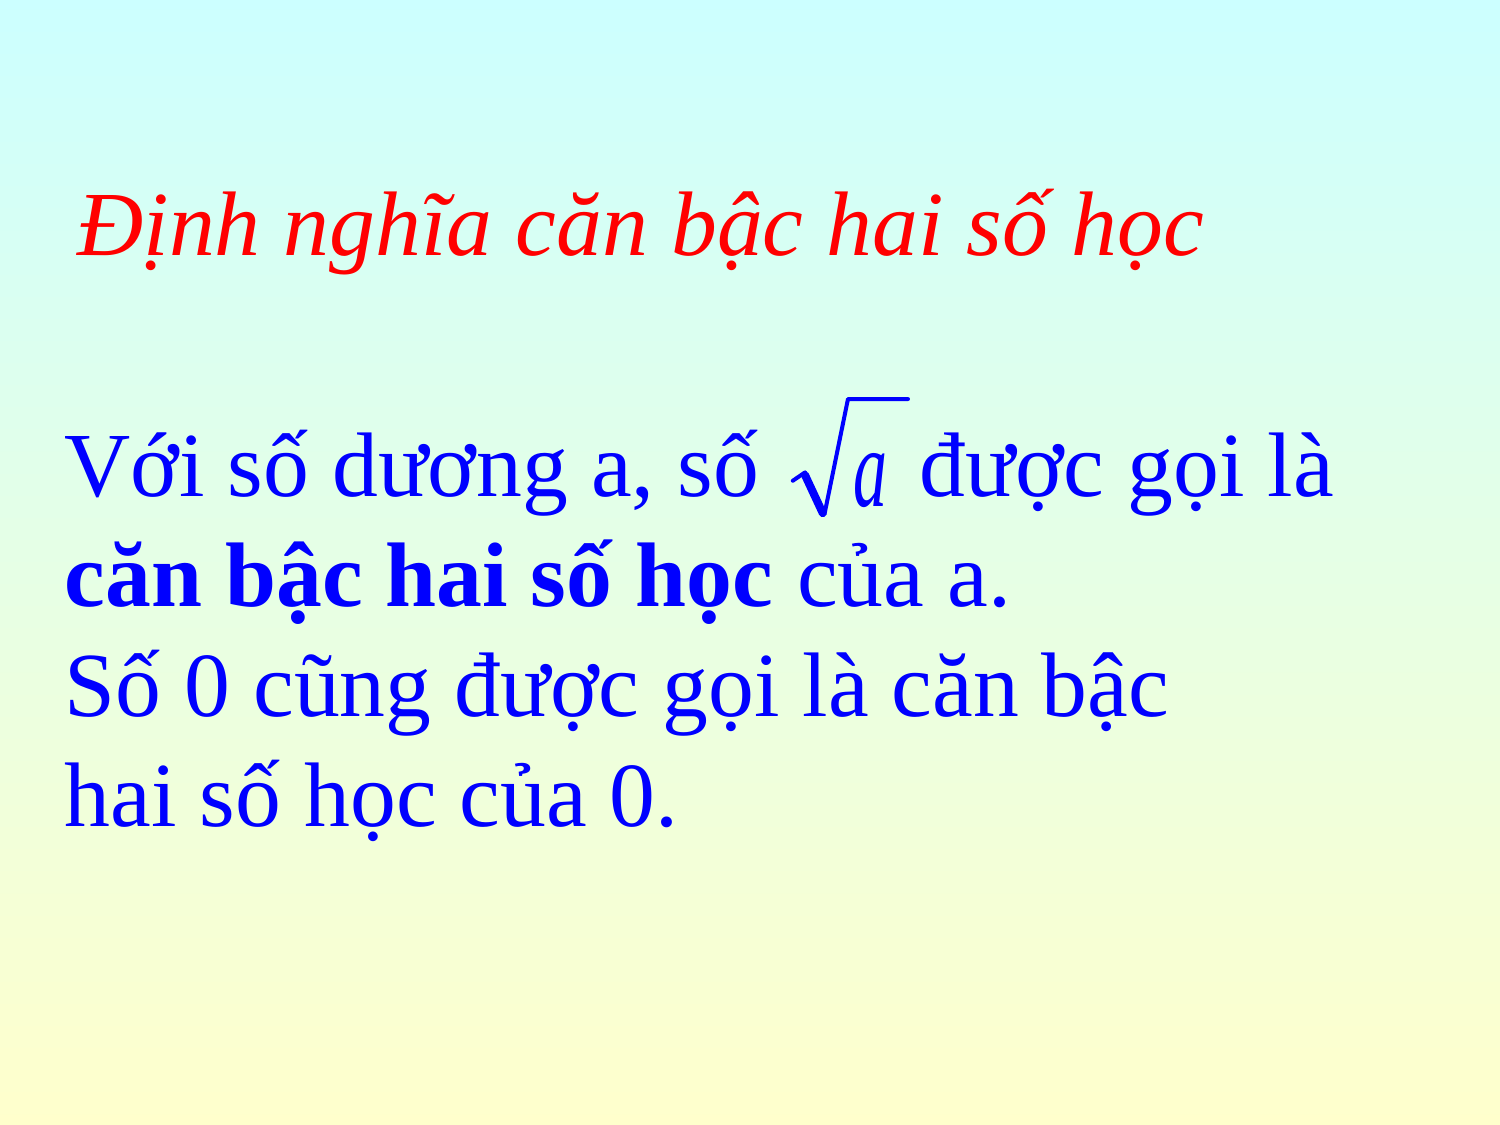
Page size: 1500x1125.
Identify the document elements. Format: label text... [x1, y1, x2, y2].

text_box Với số dương a, số được gọi là căn bậc hai số học của a. Số 0 cũng được gọi là căn bậc hai số học của 0. [50, 287, 1450, 963]
title Định nghĩa căn bậc hai số học [62, 125, 1413, 287]
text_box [774, 374, 920, 538]
